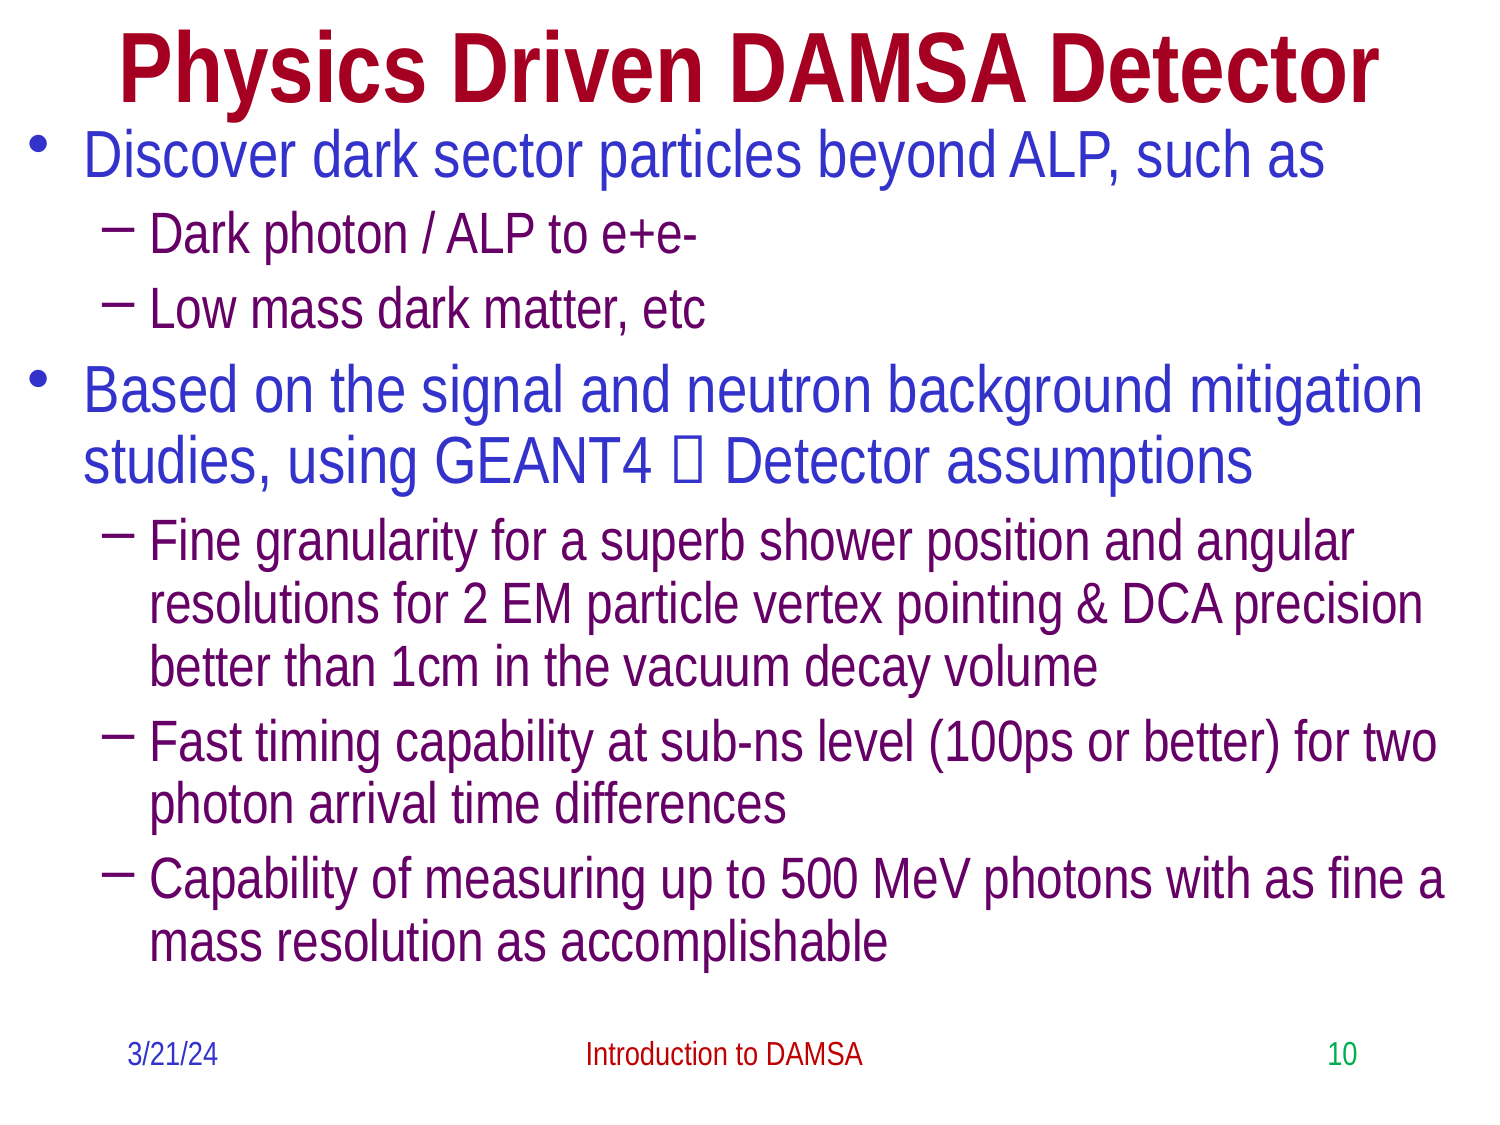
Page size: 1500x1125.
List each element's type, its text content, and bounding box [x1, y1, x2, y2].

list Discover dark sector particles beyond ALP, such as Dark photon / ALP to e+e- Low mass dark matter, etc Based on the signal and neutron background mitigation studies, using GEANT4  Detector assumptions Fine granularity for a superb shower position and angular resolutions for 2 EM particle vertex pointing & DCA precision better than 1cm in the vacuum decay volume Fast timing capability at sub-ns level (100ps or better) for two photon arrival time differences Capability of measuring up to 500 MeV photons with as fine a mass resolution as accomplishable [12, 112, 1488, 938]
slide_number 10 [1312, 1025, 1388, 1100]
title Physics Driven DAMSA Detector [24, 12, 1476, 112]
footer Introduction to DAMSA [512, 1025, 988, 1100]
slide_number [112, 1025, 425, 1100]
